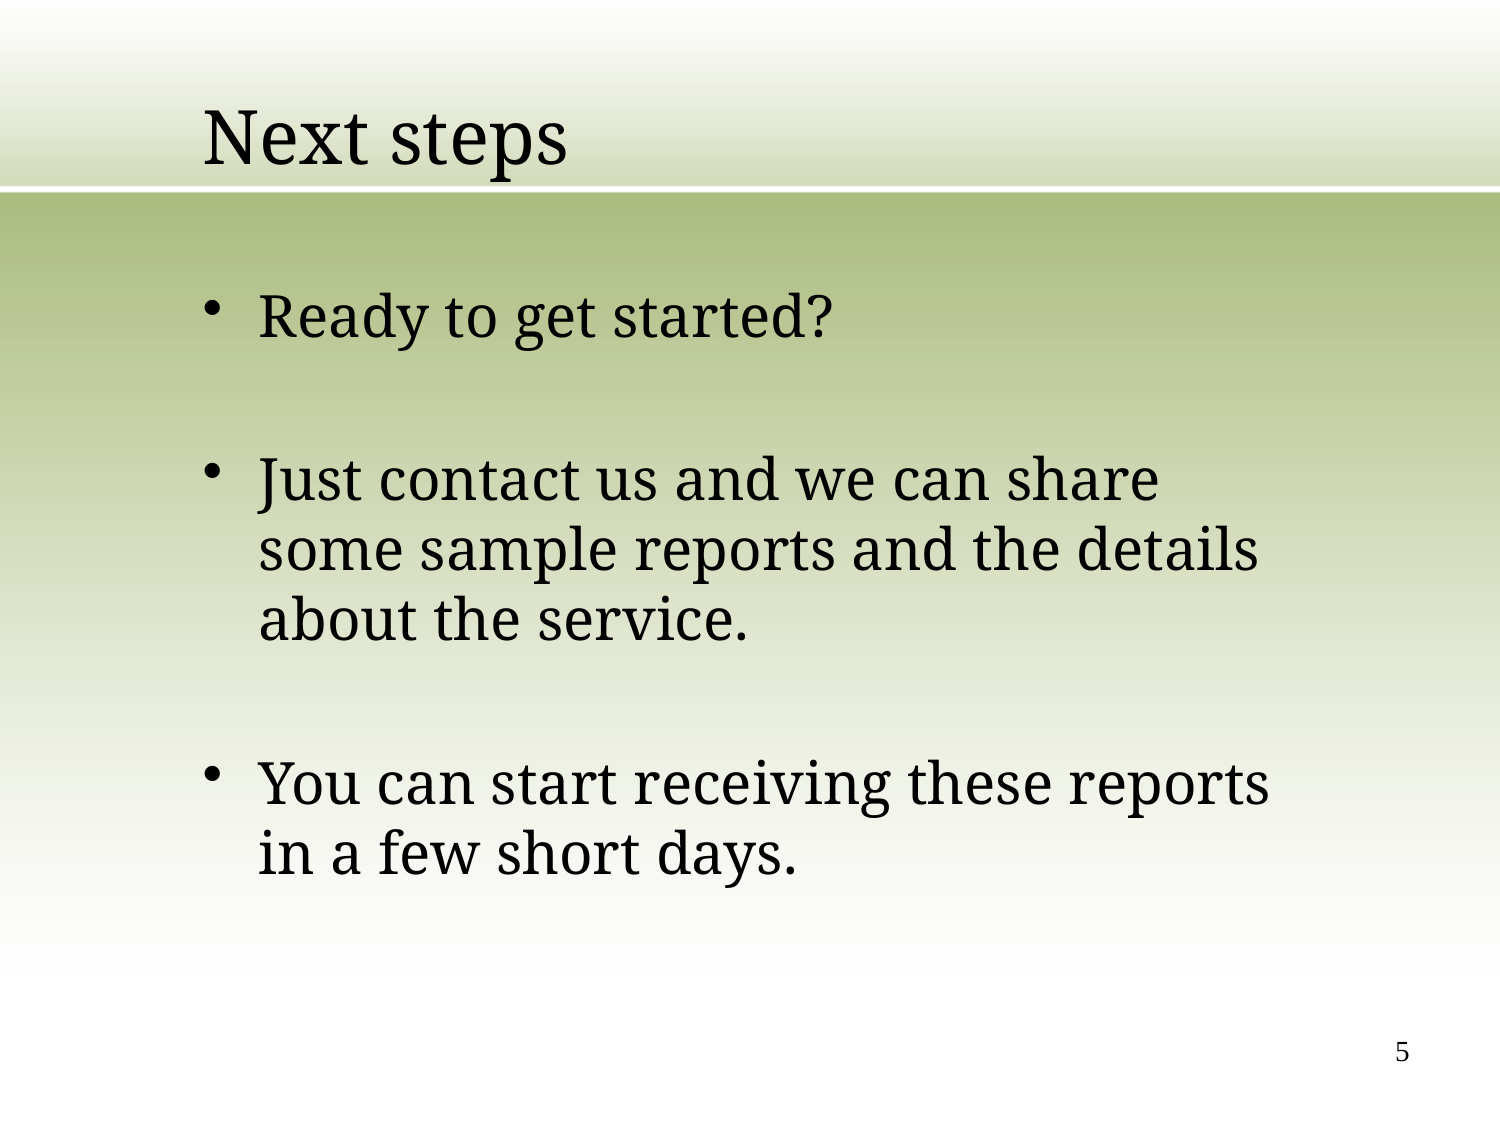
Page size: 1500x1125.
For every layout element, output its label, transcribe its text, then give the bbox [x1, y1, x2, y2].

title Next steps [187, 12, 1300, 188]
list Ready to get started? Just contact us and we can share some sample reports and the details about the service. You can start receiving these reports in a few short days. [187, 200, 1300, 975]
slide_number 5 [1074, 1024, 1426, 1103]
picture [0, 0, 1500, 1125]
